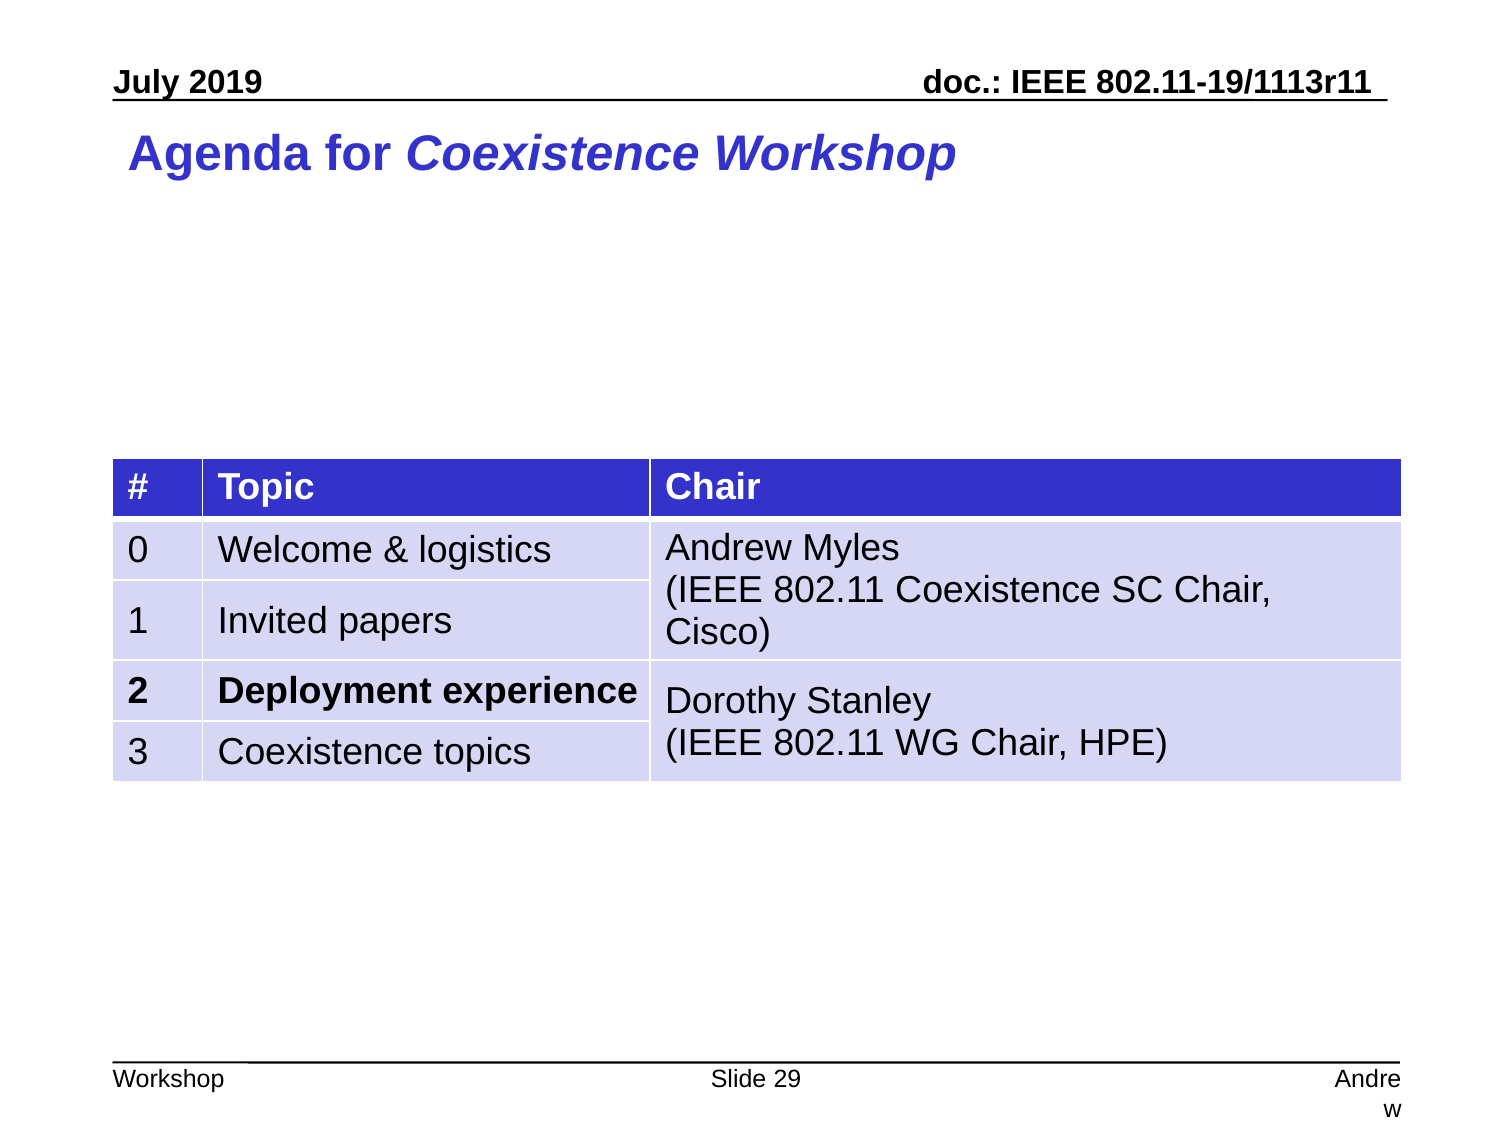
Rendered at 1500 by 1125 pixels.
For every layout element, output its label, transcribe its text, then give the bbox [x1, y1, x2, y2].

table_header # [113, 459, 202, 516]
table_cell Invited papers [203, 581, 649, 659]
footer Andrew Myles, Cisco [1320, 1061, 1402, 1093]
table_cell Andrew Myles (IEEE 802.11 Coexistence SC Chair, Cisco) [651, 522, 1401, 659]
title Agenda for Coexistence Workshop [112, 112, 1388, 288]
table_cell Deployment experience [203, 661, 649, 720]
table_cell 3 [113, 722, 202, 781]
table_cell 2 [113, 661, 202, 720]
table_cell Welcome & logistics [203, 522, 649, 579]
table_cell Coexistence topics [203, 722, 649, 781]
table_cell Dorothy Stanley (IEEE 802.11 WG Chair, HPE) [651, 661, 1401, 781]
slide_number Slide 29 [709, 1061, 803, 1093]
table_header Chair [651, 459, 1401, 516]
table_cell 0 [113, 522, 202, 579]
table_header Topic [203, 459, 649, 516]
table_cell 1 [113, 581, 202, 659]
